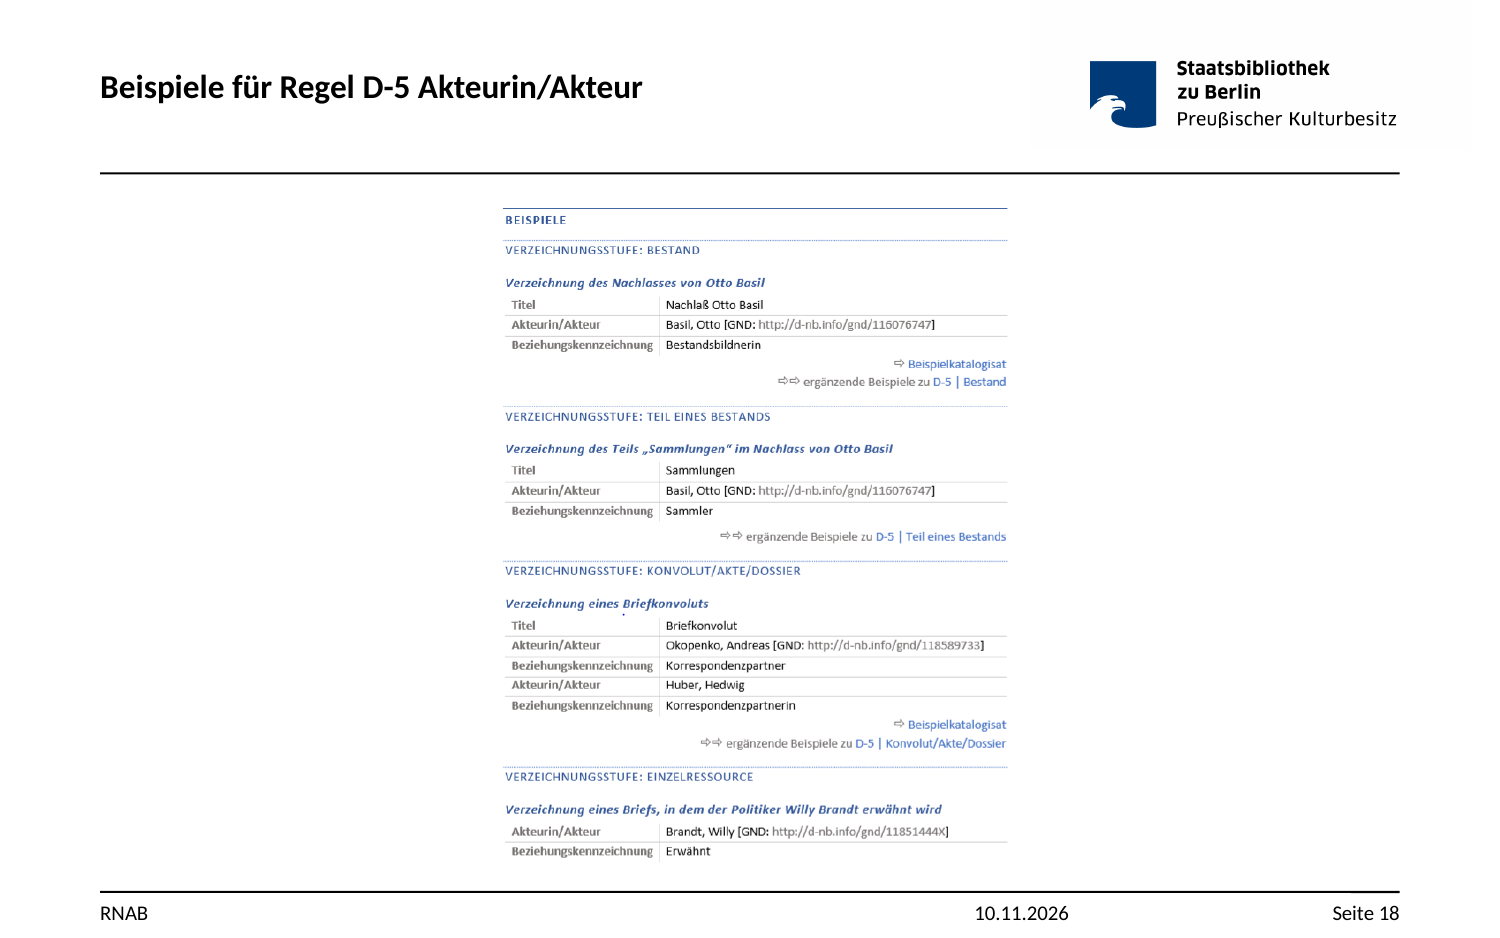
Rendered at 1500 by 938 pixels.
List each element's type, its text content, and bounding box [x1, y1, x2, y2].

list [485, 208, 1015, 863]
title Beispiele für Regel D-5 Akteurin/Akteur [100, 65, 1034, 174]
picture [1030, 0, 1471, 150]
